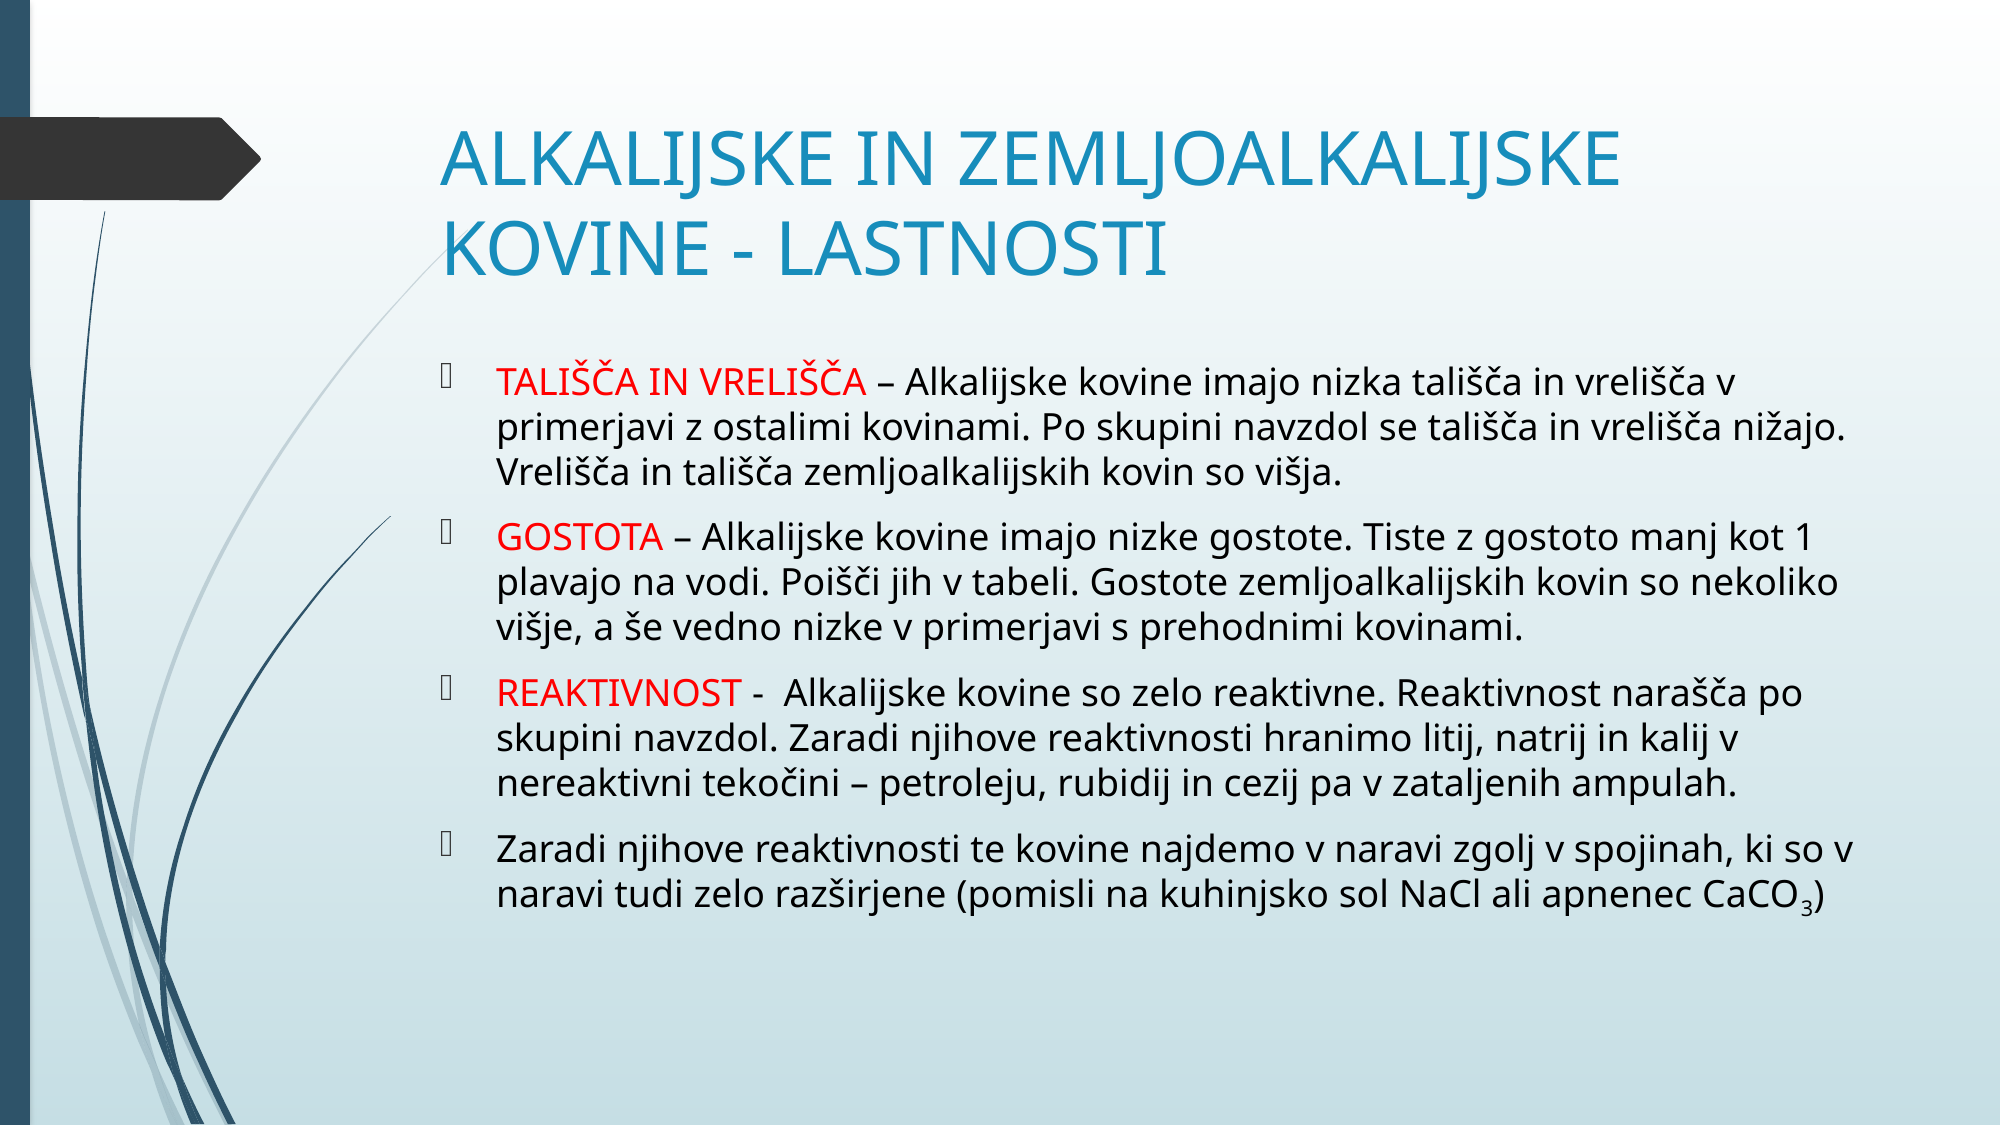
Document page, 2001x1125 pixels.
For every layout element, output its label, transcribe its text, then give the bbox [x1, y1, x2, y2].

title ALKALIJSKE IN ZEMLJOALKALIJSKE KOVINE - LASTNOSTI [425, 102, 1888, 313]
list TALIŠČA IN VRELIŠČA – Alkalijske kovine imajo nizka tališča in vrelišča v primerjavi z ostalimi kovinami. Po skupini navzdol se tališča in vrelišča nižajo. Vrelišča in tališča zemljoalkalijskih kovin so višja. GOSTOTA – Alkalijske kovine imajo nizke gostote. Tiste z gostoto manj kot 1 plavajo na vodi. Poišči jih v tabeli. Gostote zemljoalkalijskih kovin so nekoliko višje, a še vedno nizke v primerjavi s prehodnimi kovinami. REAKTIVNOST - Alkalijske kovine so zelo reaktivne. Reaktivnost narašča po skupini navzdol. Zaradi njihove reaktivnosti hranimo litij, natrij in kalij v nereaktivni tekočini – petroleju, rubidij in cezij pa v zataljenih ampulah. Zaradi njihove reaktivnosti te kovine najdemo v naravi zgolj v spojinah, ki so v naravi tudi zelo razširjene (pomisli na kuhinjsko sol NaCl ali apnenec CaCO3) [424, 350, 1888, 970]
